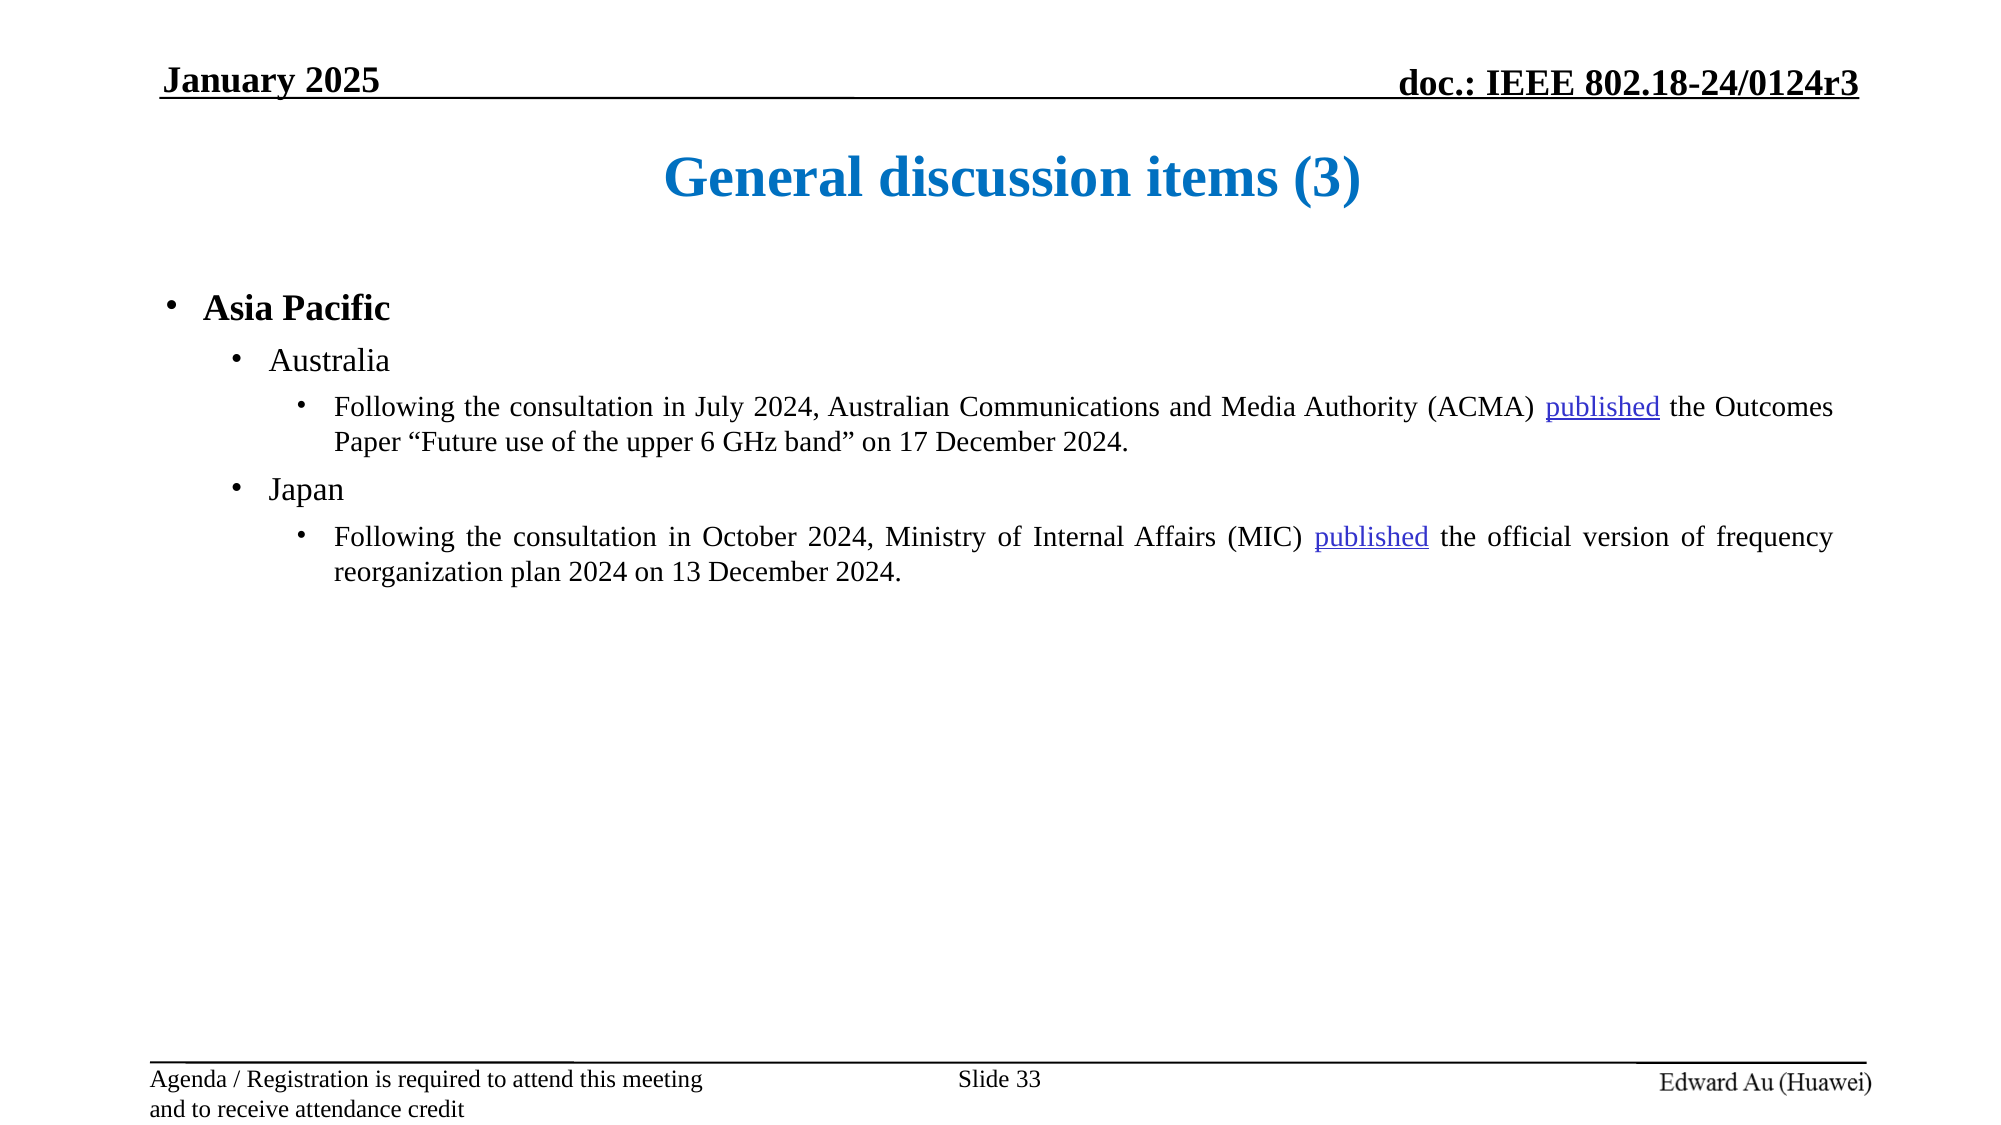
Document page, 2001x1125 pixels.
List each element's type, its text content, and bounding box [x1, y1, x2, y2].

slide_number Slide 33 [933, 1063, 1067, 1123]
title General discussion items (3) [162, 99, 1864, 247]
picture [1174, 1058, 1887, 1113]
list Asia Pacific Australia Following the consultation in July 2024, Australian Communications and Media Authority (ACMA) published the Outcomes Paper “Future use of the upper 6 GHz band” on 17 December 2024. Japan Following the consultation in October 2024, Ministry of Internal Affairs (MIC) published the official version of frequency reorganization plan 2024 on 13 December 2024. [149, 274, 1869, 1063]
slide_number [162, 54, 663, 101]
